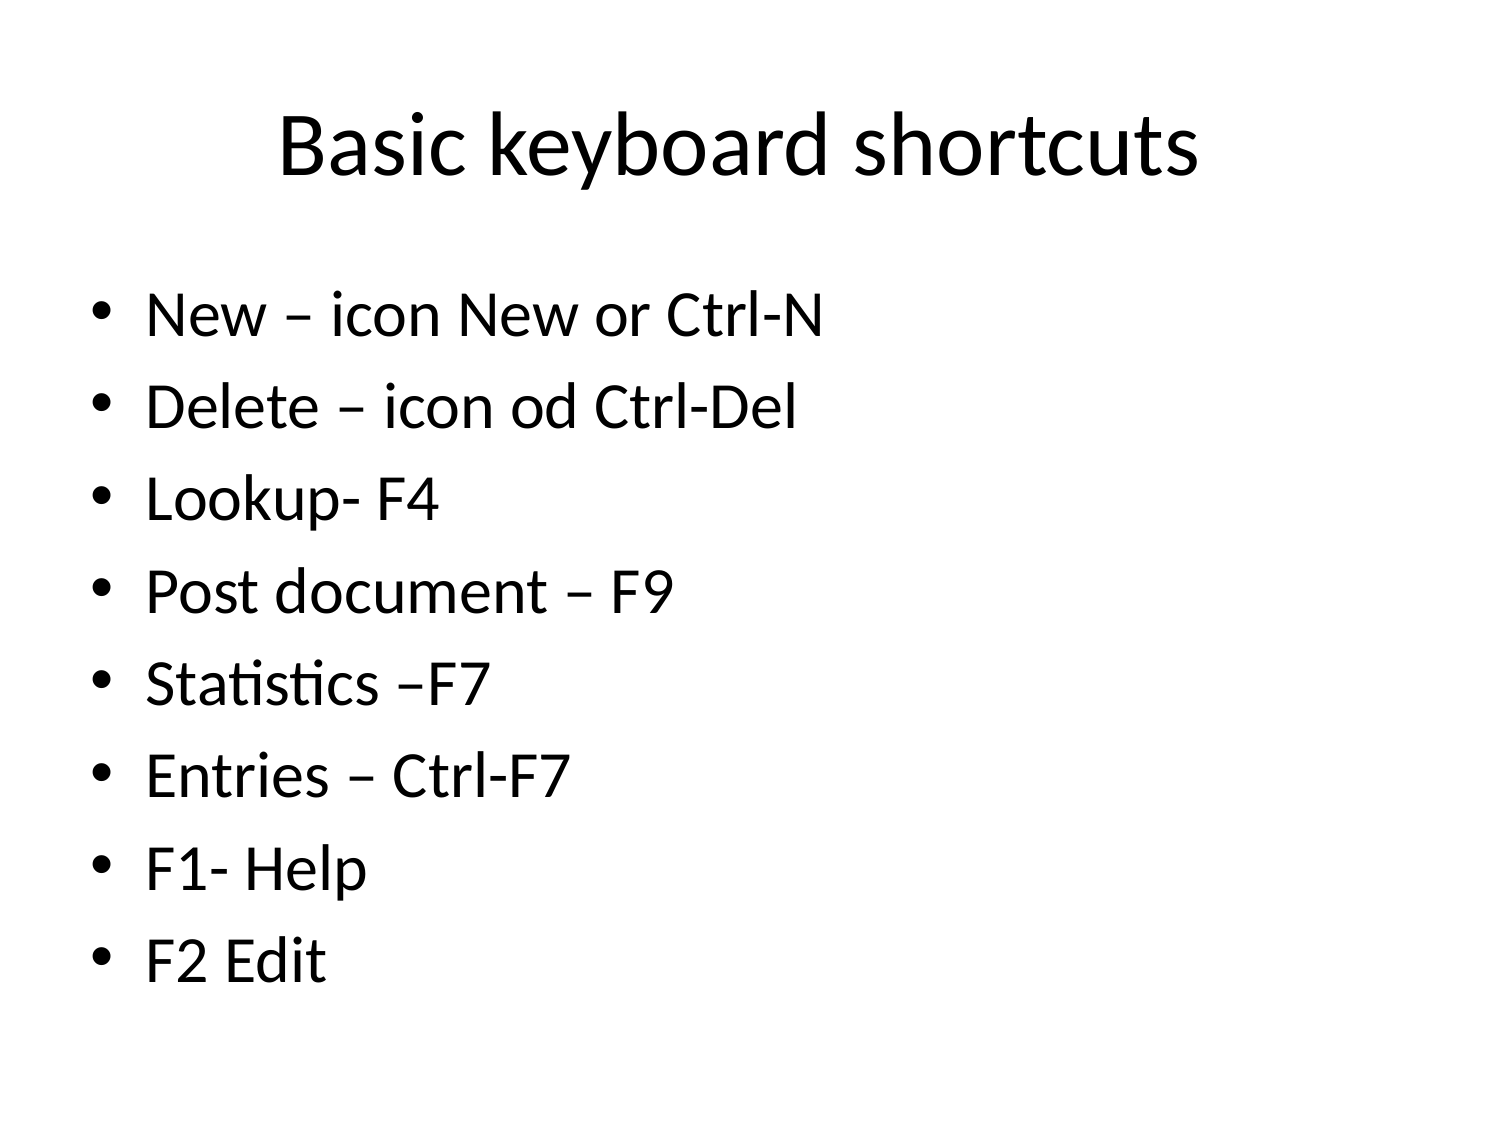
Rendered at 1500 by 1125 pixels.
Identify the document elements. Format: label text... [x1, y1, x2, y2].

list New – icon New or Ctrl-N Delete – icon od Ctrl-Del Lookup- F4 Post document – F9 Statistics –F7 Entries – Ctrl-F7 F1- Help F2 Edit [75, 262, 1425, 1005]
title Basic keyboard shortcuts [75, 45, 1425, 233]
